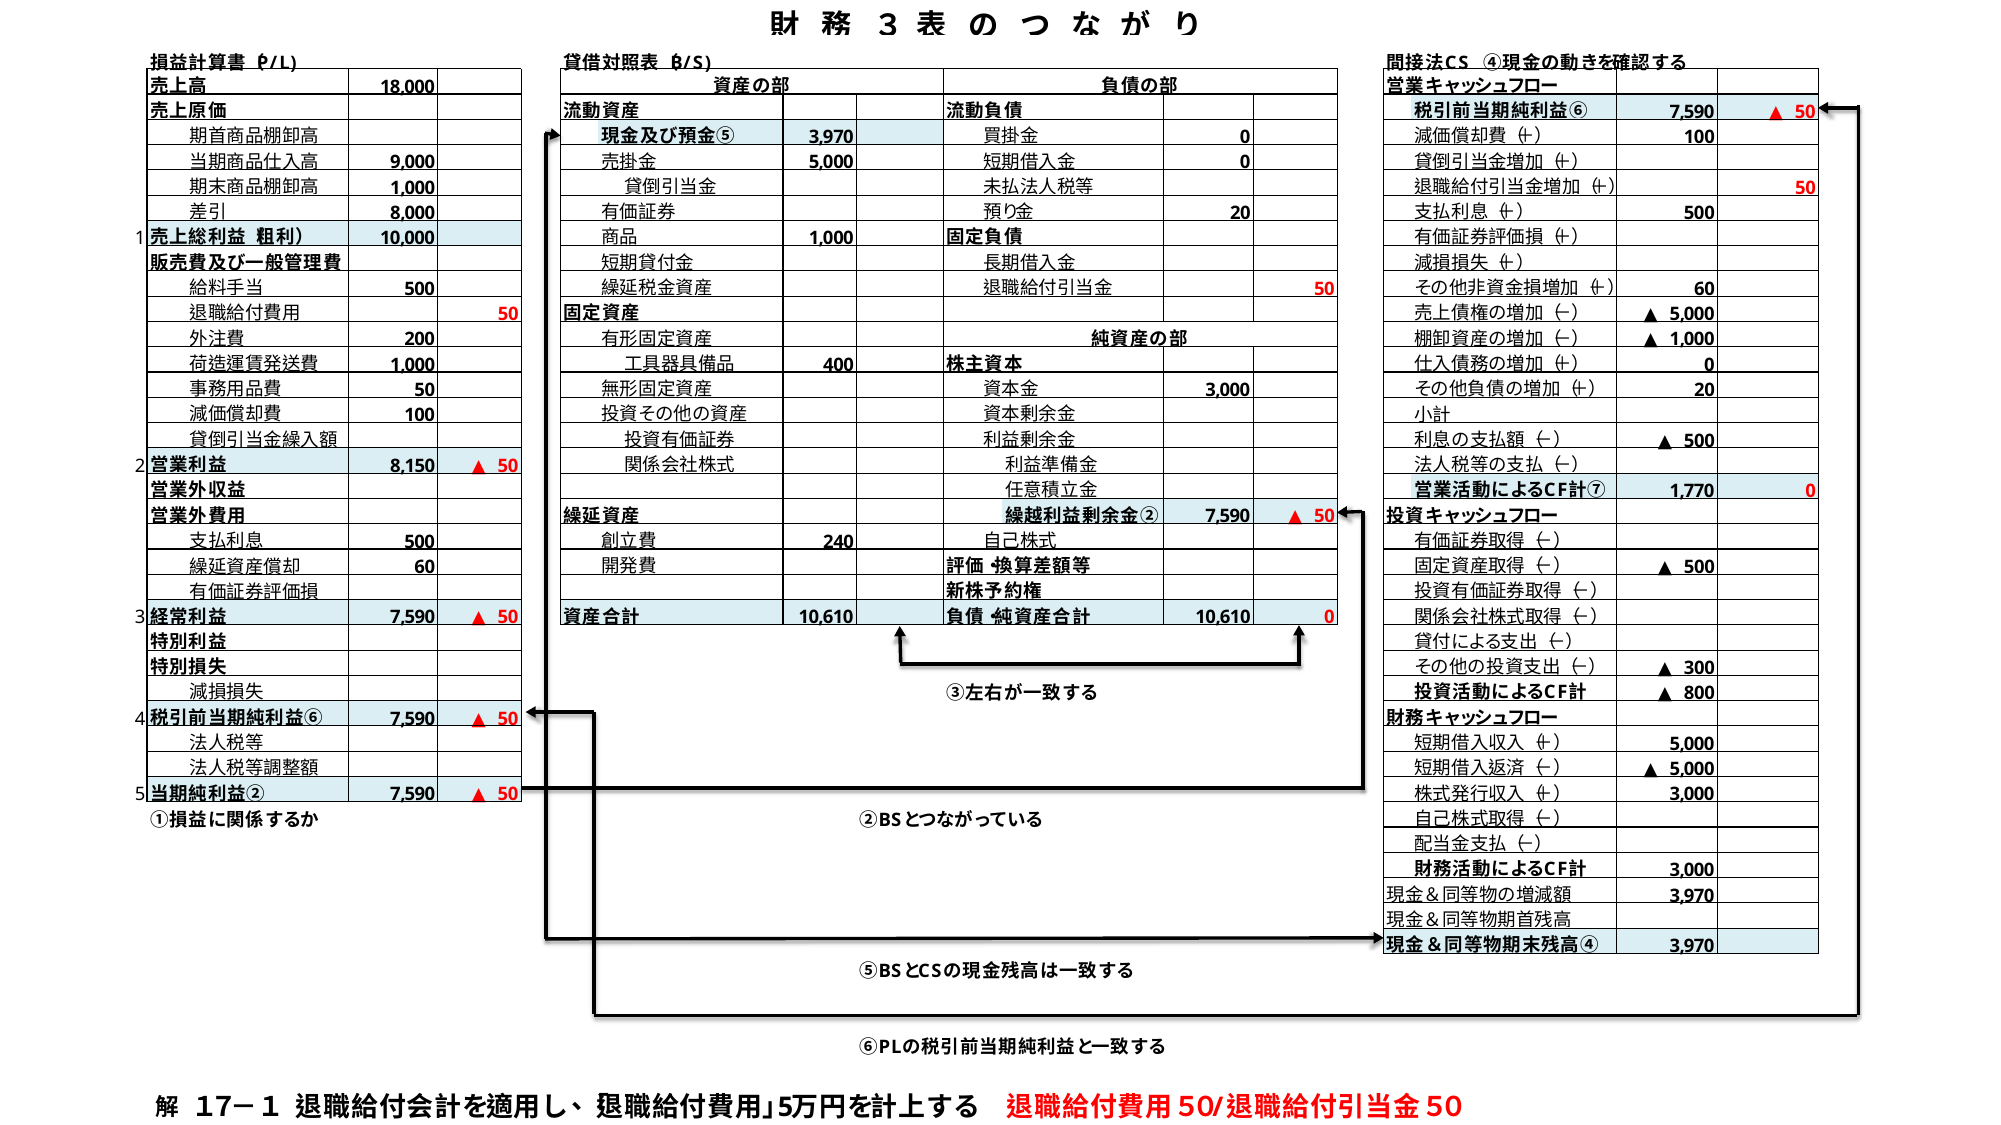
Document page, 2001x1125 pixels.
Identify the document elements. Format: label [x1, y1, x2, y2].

picture [124, 0, 1876, 1125]
